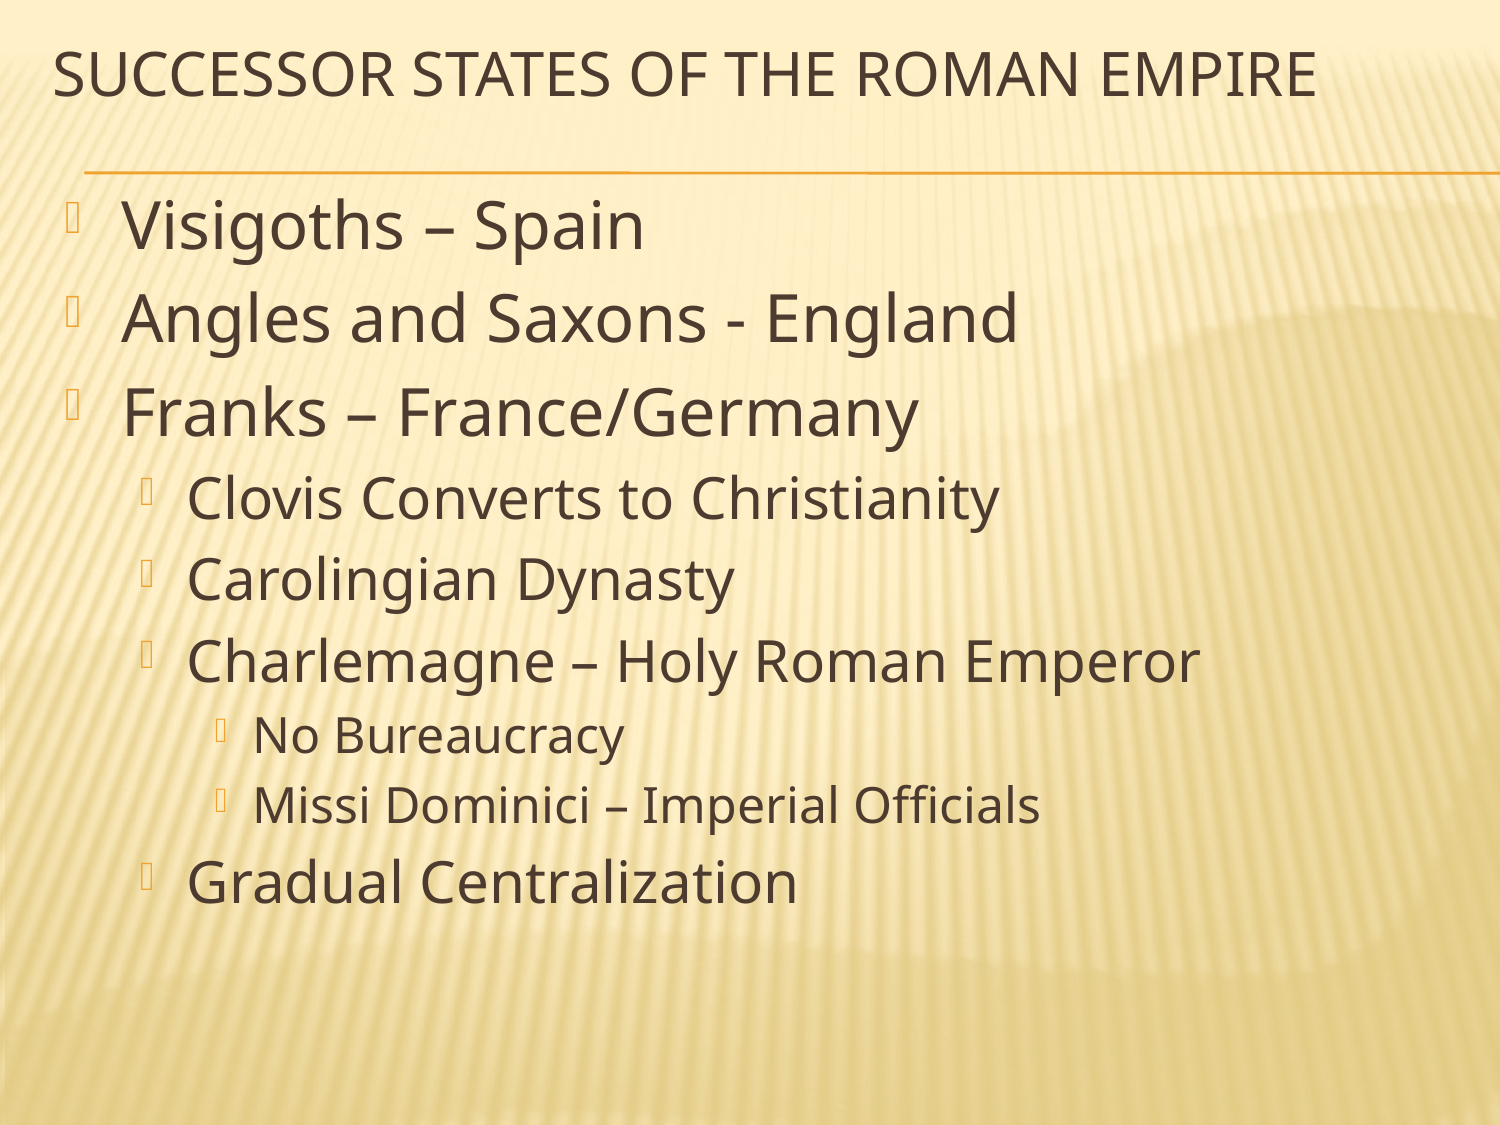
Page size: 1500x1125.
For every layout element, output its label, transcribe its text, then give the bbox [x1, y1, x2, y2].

list Visigoths – Spain Angles and Saxons - England Franks – France/Germany Clovis Converts to Christianity Carolingian Dynasty Charlemagne – Holy Roman Emperor No Bureaucracy Missi Dominici – Imperial Officials Gradual Centralization [50, 174, 1475, 1075]
title Successor States of the Roman Empire [37, 3, 1463, 141]
